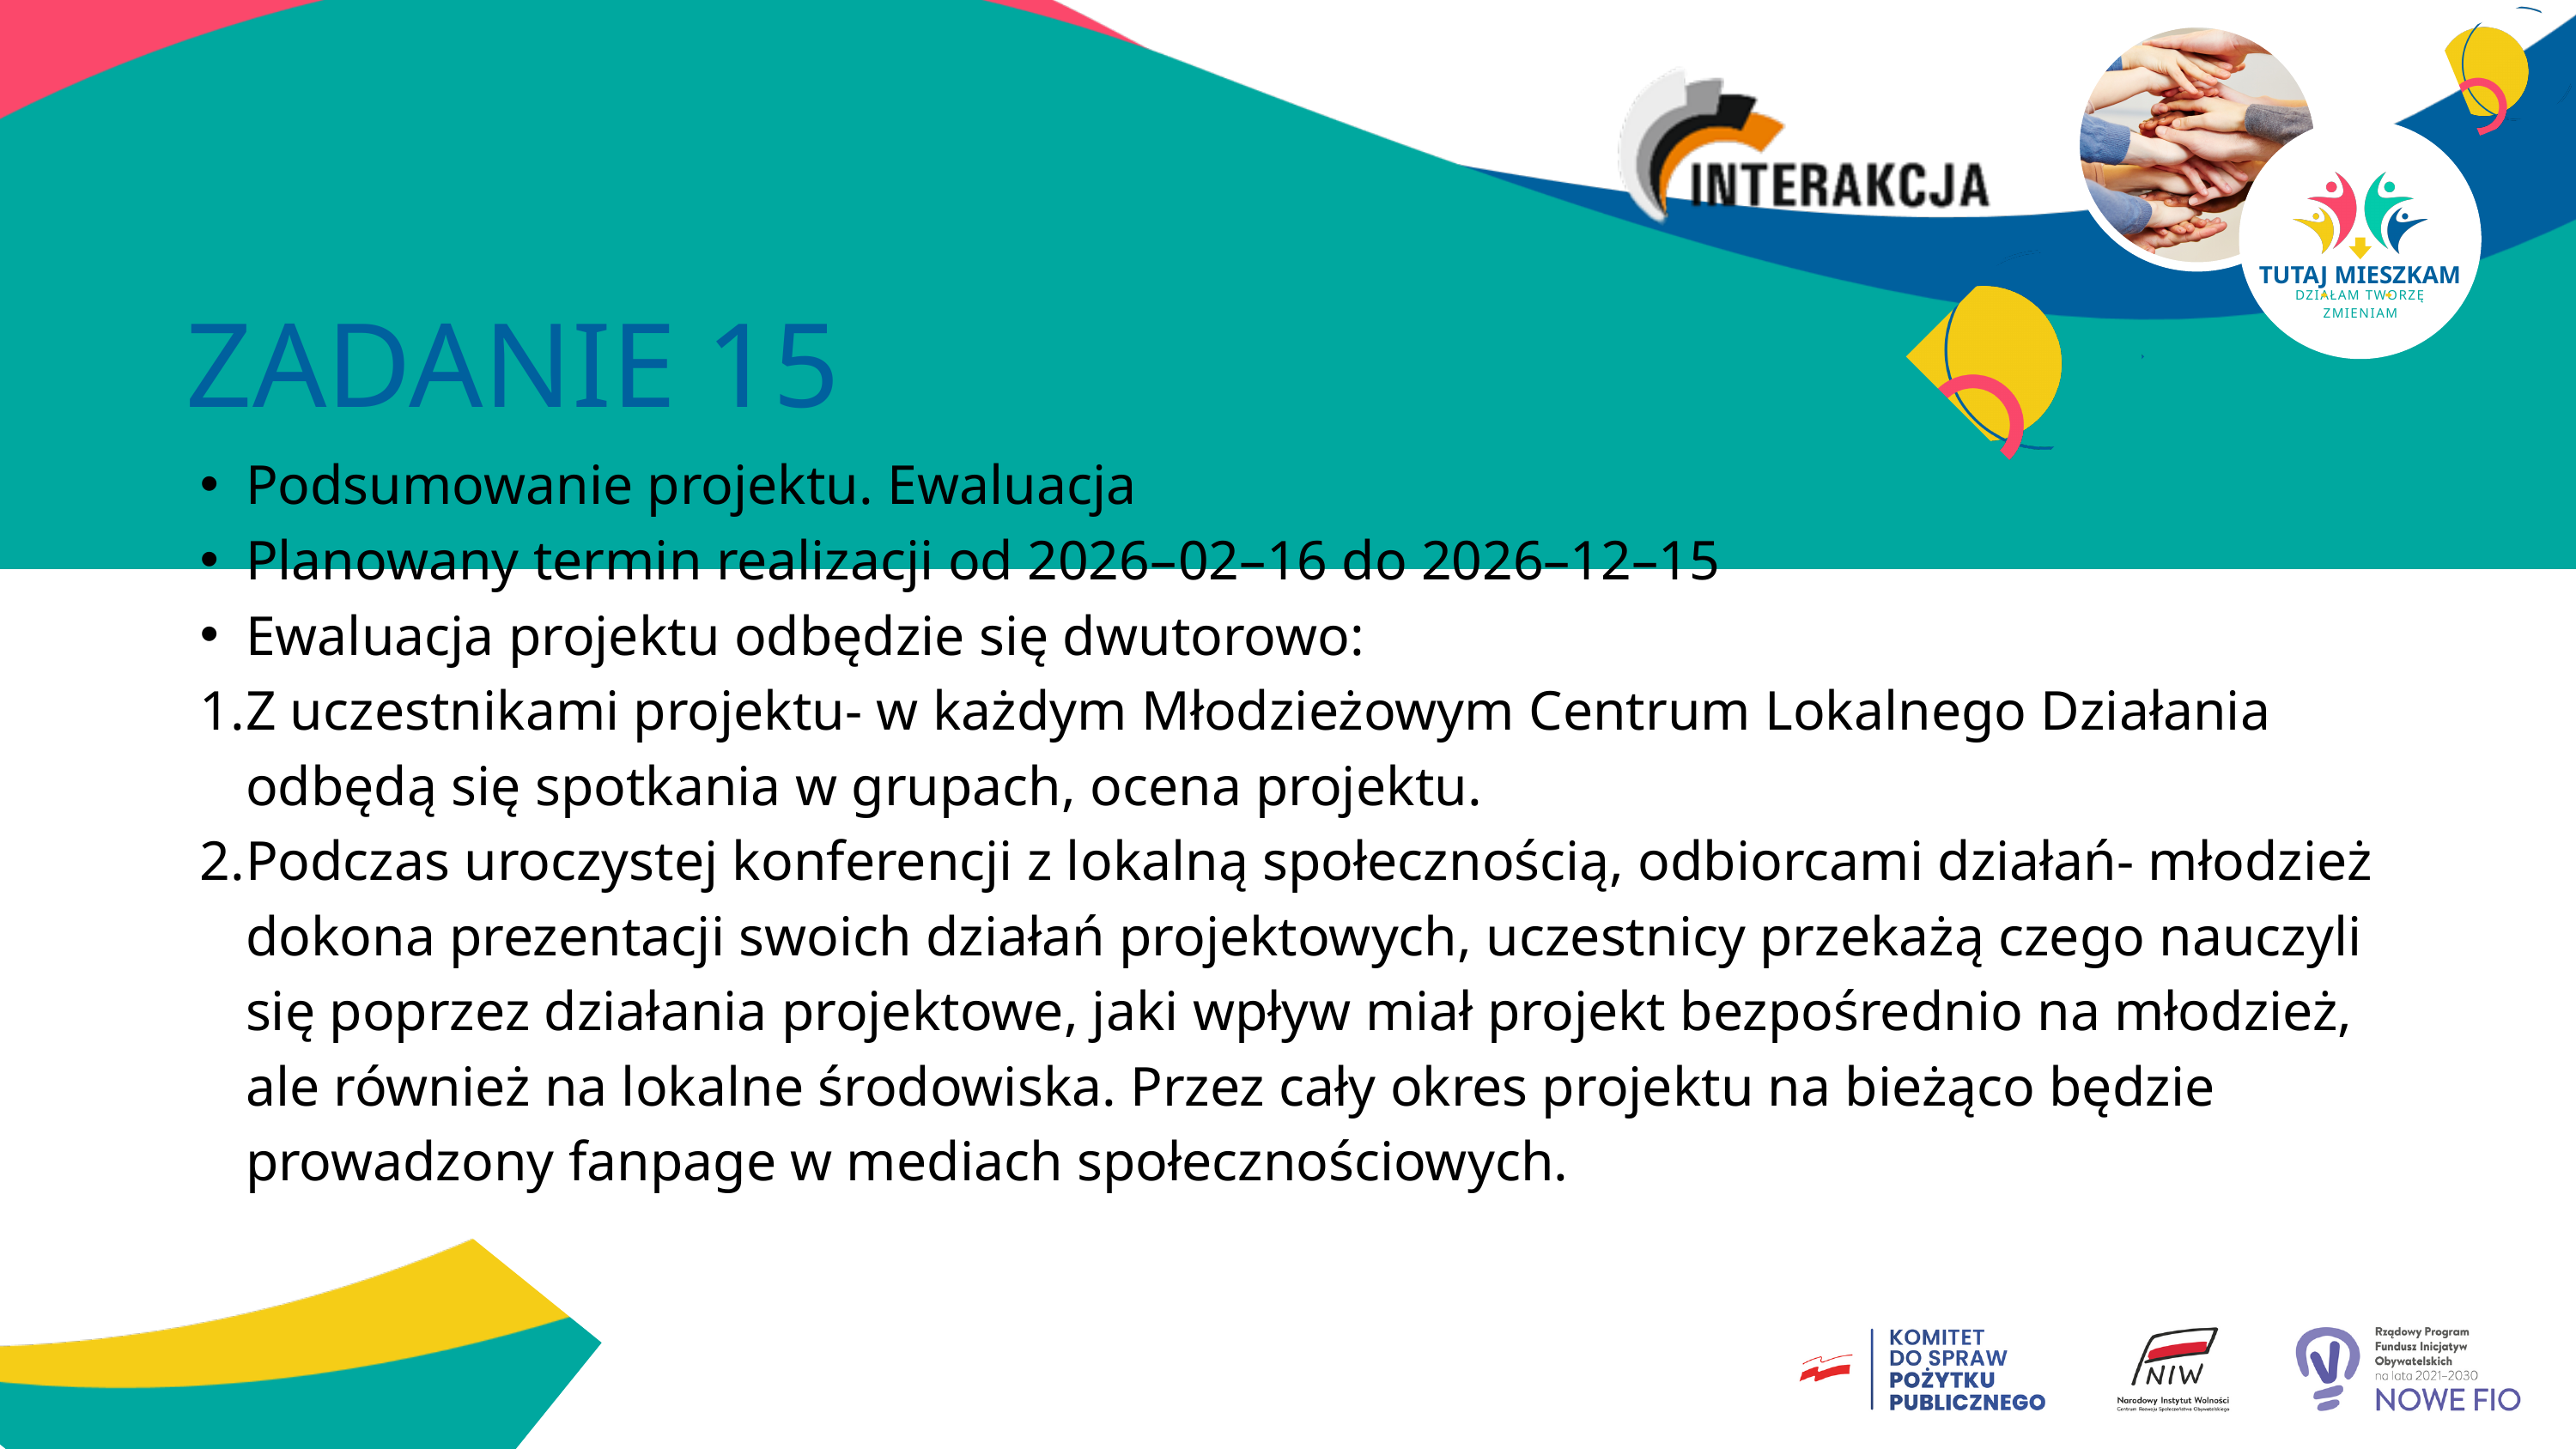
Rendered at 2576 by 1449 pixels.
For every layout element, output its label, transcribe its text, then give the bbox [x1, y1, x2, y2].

text_box [2439, 0, 2576, 134]
text_box [1905, 237, 2145, 440]
text_box [1743, 1294, 2576, 1449]
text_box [2075, 22, 2320, 268]
text_box [0, 909, 602, 1449]
text_box [1583, 22, 2026, 295]
text_box [0, 0, 2576, 569]
text_box ZADANIE 15 [144, 268, 882, 431]
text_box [2239, 118, 2482, 360]
text_box Podsumowanie projektu. Ewaluacja Planowany termin realizacji od 2026–02–16 do 2026–12–15 Ewaluacja projektu odbędzie się dwutorowo: Z uczestnikami projektu- w każdym Młodzieżowym Centrum Lokalnego Działania odbędą się spotkania w grupach, ocena projektu. Podczas uroczystej konferencji z lokalną społecznością, odbiorcami działań- młodzież dokona prezentacji swoich działań projektowych, uczestnicy przekażą czego nauczyli się poprzez działania projektowe, jaki wpływ miał projekt bezpośrednio na młodzież, ale również na lokalne środowiska. Przez cały okres projektu na bieżąco będzie prowadzony fanpage w mediach społecznościowych. [154, 440, 2422, 1267]
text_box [2252, 172, 2469, 304]
